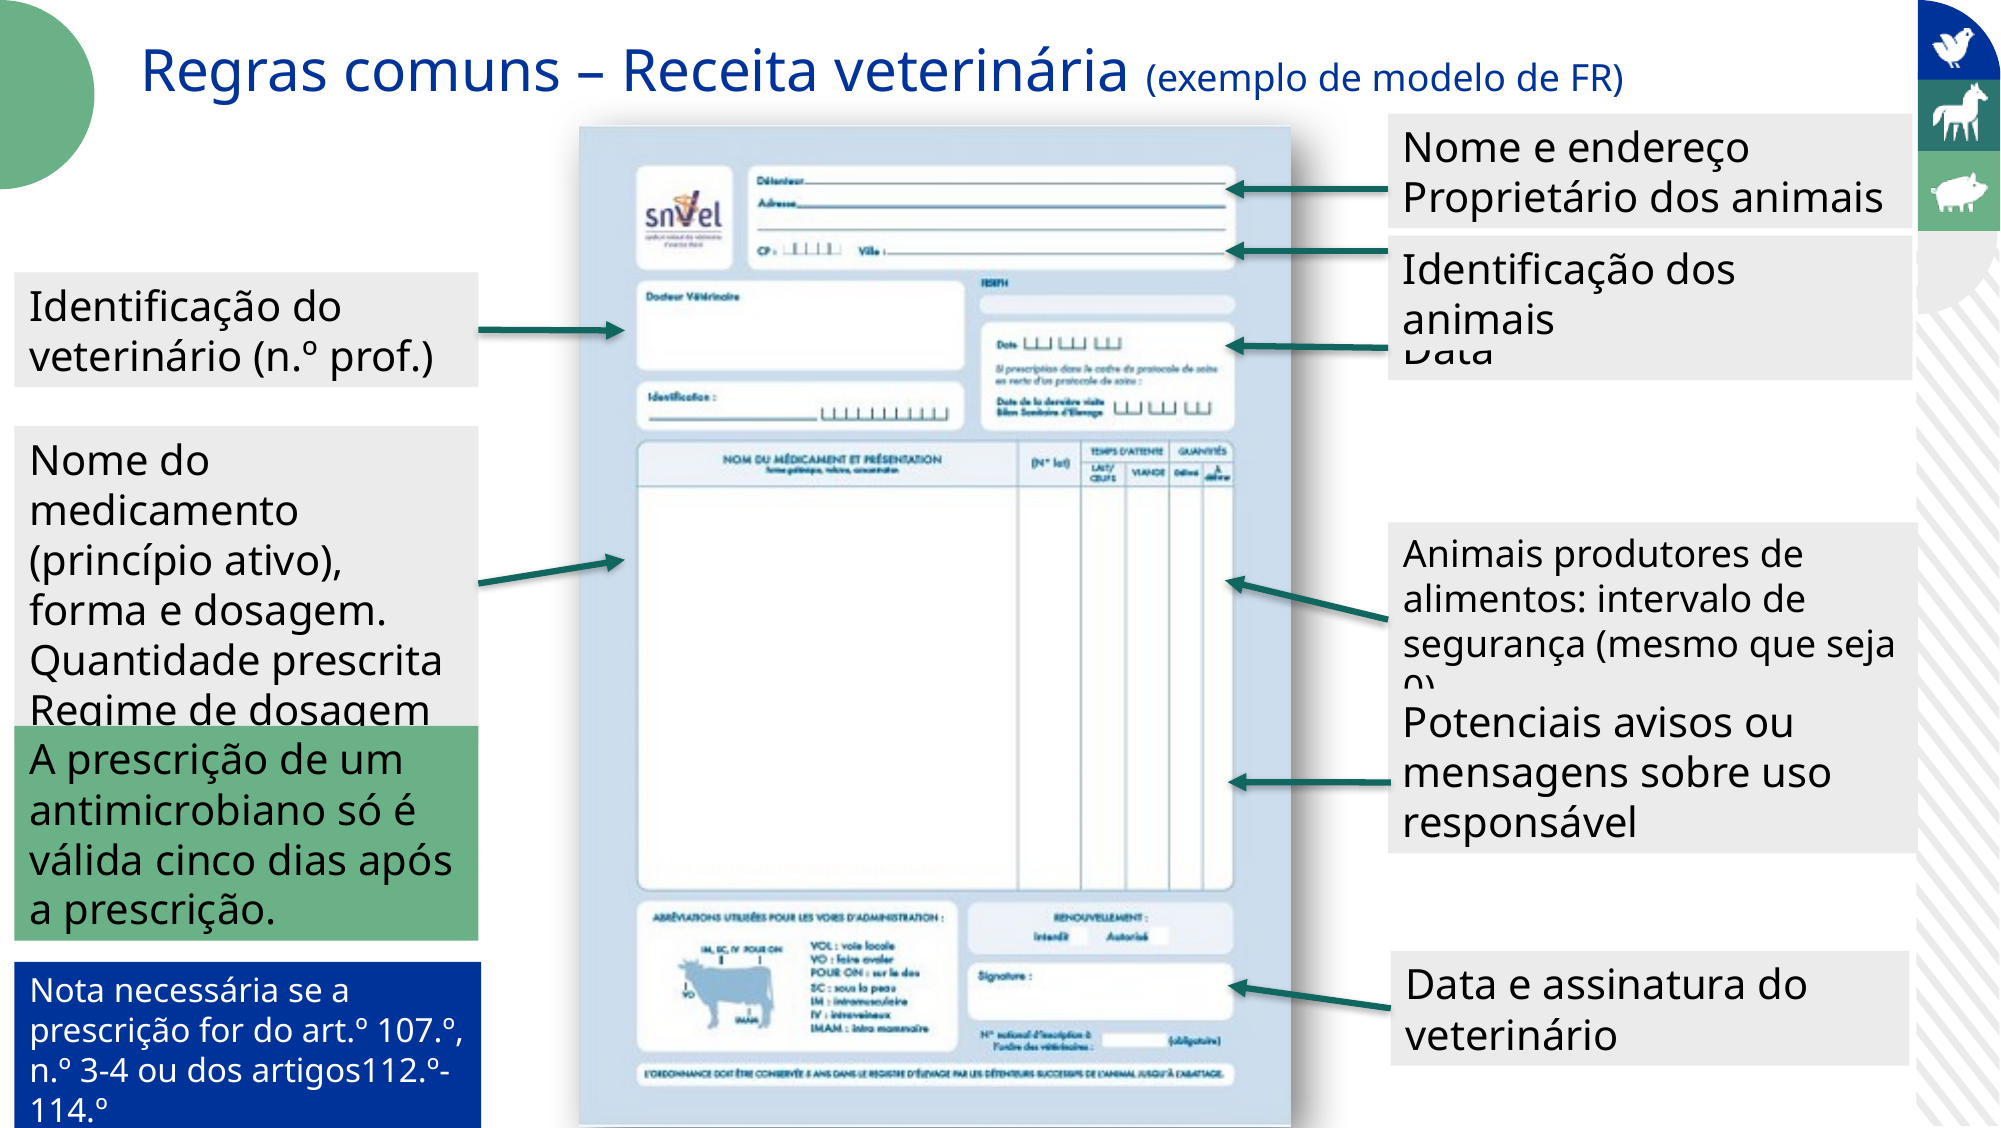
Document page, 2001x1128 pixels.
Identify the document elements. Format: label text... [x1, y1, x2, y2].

picture [578, 125, 1291, 1128]
text_box A prescrição de um antimicrobiano só é válida cinco dias após a prescrição. [14, 725, 479, 941]
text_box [1224, 345, 1389, 349]
text_box Potenciais avisos ou mensagens sobre uso responsável [1388, 688, 1918, 854]
text_box Nome e endereço Proprietário dos animais [1388, 113, 1913, 229]
text_box Animais produtores de alimentos: intervalo de segurança (mesmo que seja 0) [1388, 522, 1918, 688]
picture [1931, 172, 1988, 212]
text_box Nota necessária se a prescrição for do art.º 107.º, n.º 3-4 ou dos artigos112.º-114.º [14, 961, 482, 1128]
picture [1933, 82, 1988, 141]
text_box Data [1388, 351, 1913, 381]
text_box Nome do medicamento (princípio ativo), forma e dosagem. Quantidade prescrita Regime de dosagem [14, 425, 479, 725]
text_box Identificação dos animais [1388, 235, 1913, 351]
text_box Data e assinatura do veterinário [1390, 950, 1910, 1066]
text_box Identificação do veterinário (n.º prof.) [14, 272, 479, 388]
text_box Regras comuns – Receita veterinária (exemplo de modelo de FR) [125, 25, 1879, 114]
picture [1932, 28, 1975, 68]
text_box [1224, 580, 1389, 599]
